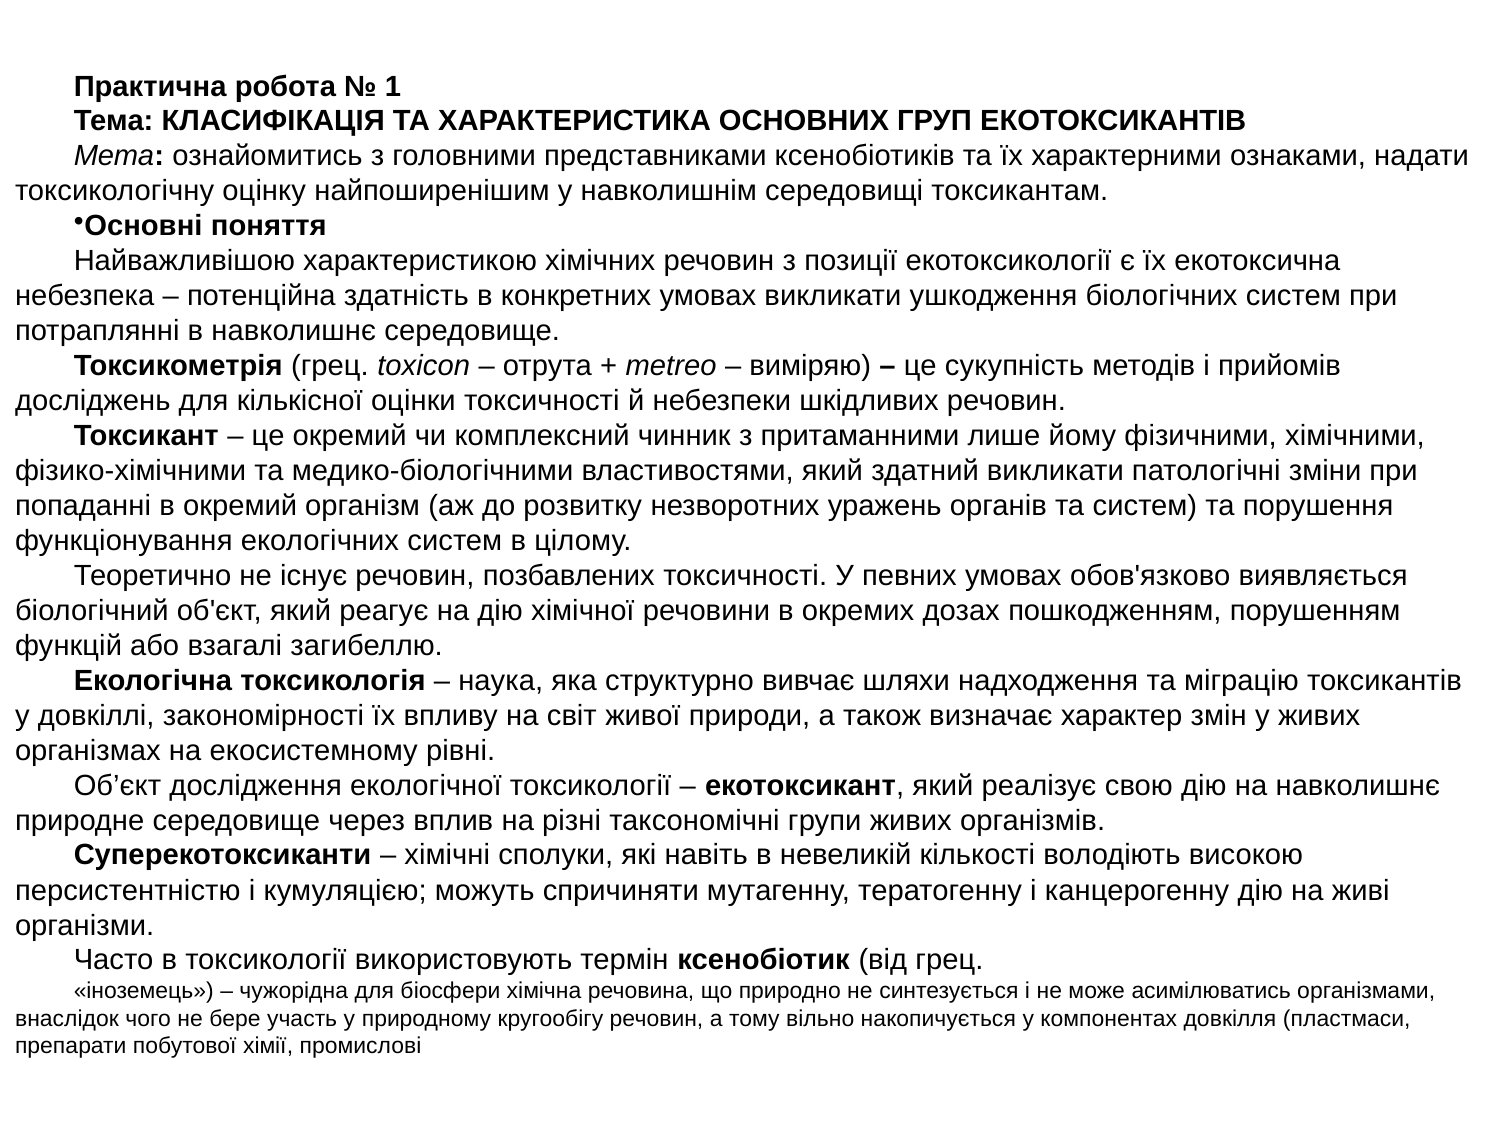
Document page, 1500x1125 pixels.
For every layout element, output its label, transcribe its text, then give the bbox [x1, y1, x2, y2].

text_box Практична робота № 1 Тема: КЛАСИФІКАЦІЯ ТА ХАРАКТЕРИСТИКА ОСНОВНИХ ГРУП ЕКОТОКСИКАНТІВ Мета: ознайомитись з головними представниками ксенобіотиків та їх характерними ознаками, надати токсикологічну оцінку найпоширенішим у навколишнім середовищі токсикантам. Основні поняття Найважливішою характеристикою хімічних речовин з позиції екотоксикології є їх екотоксична небезпека – потенційна здатність в конкретних умовах викликати ушкодження біологічних систем при потраплянні в навколишнє середовище. Токсикометрія (грец. toxicon – отрута + metreo – виміряю) – це сукупність методів і прийомів досліджень для кількісної оцінки токсичності й небезпеки шкідливих речовин. Токсикант – це окремий чи комплексний чинник з притаманними лише йому фізичними, хімічними, фізико-хімічними та медико-біологічними властивостями, який здатний викликати патологічні зміни при попаданні в окремий організм (аж до розвитку незворотних уражень органів та систем) та порушення функціонування екологiчних систем в цілому. Теоретично не існує речовин, позбавлених токсичності. У певних умовах обов'язково виявляється біологічний об'єкт, який реагує на дію хімічної речовини в окремих дозах пошкодженням, порушенням функцій або взагалі загибеллю. Екологічна токсикологія – наука, яка структурно вивчає шляхи надходження та міграцію токсикантів у довкіллі, закономірності їх впливу на світ живої природи, а також визначає характер змін у живих організмах на екосистемному рівні. Об’єкт дослідження екологічної токсикології – екотоксикант, який реалізує свою дію на навколишнє природне середовище через вплив на різні таксономічні групи живих організмів. Суперекотоксиканти – хімічні сполуки, які навіть в невеликій кількості володіють високою персистентністю і кумуляцією; можуть спричиняти мутагенну, тератогенну і канцерогенну дію на живі організми. Часто в токсикології використовують термін ксенобіотик (від грец. «іноземець») – чужорідна для біосфери хімічна речовина, що природно не синтезується і не може асимілюватись організмами, внаслідок чого не бере участь у природному кругообігу речовин, а тому вільно накопичується у компонентах довкілля (пластмаси, препарати побутової хімії, промислові [0, 59, 1500, 1066]
